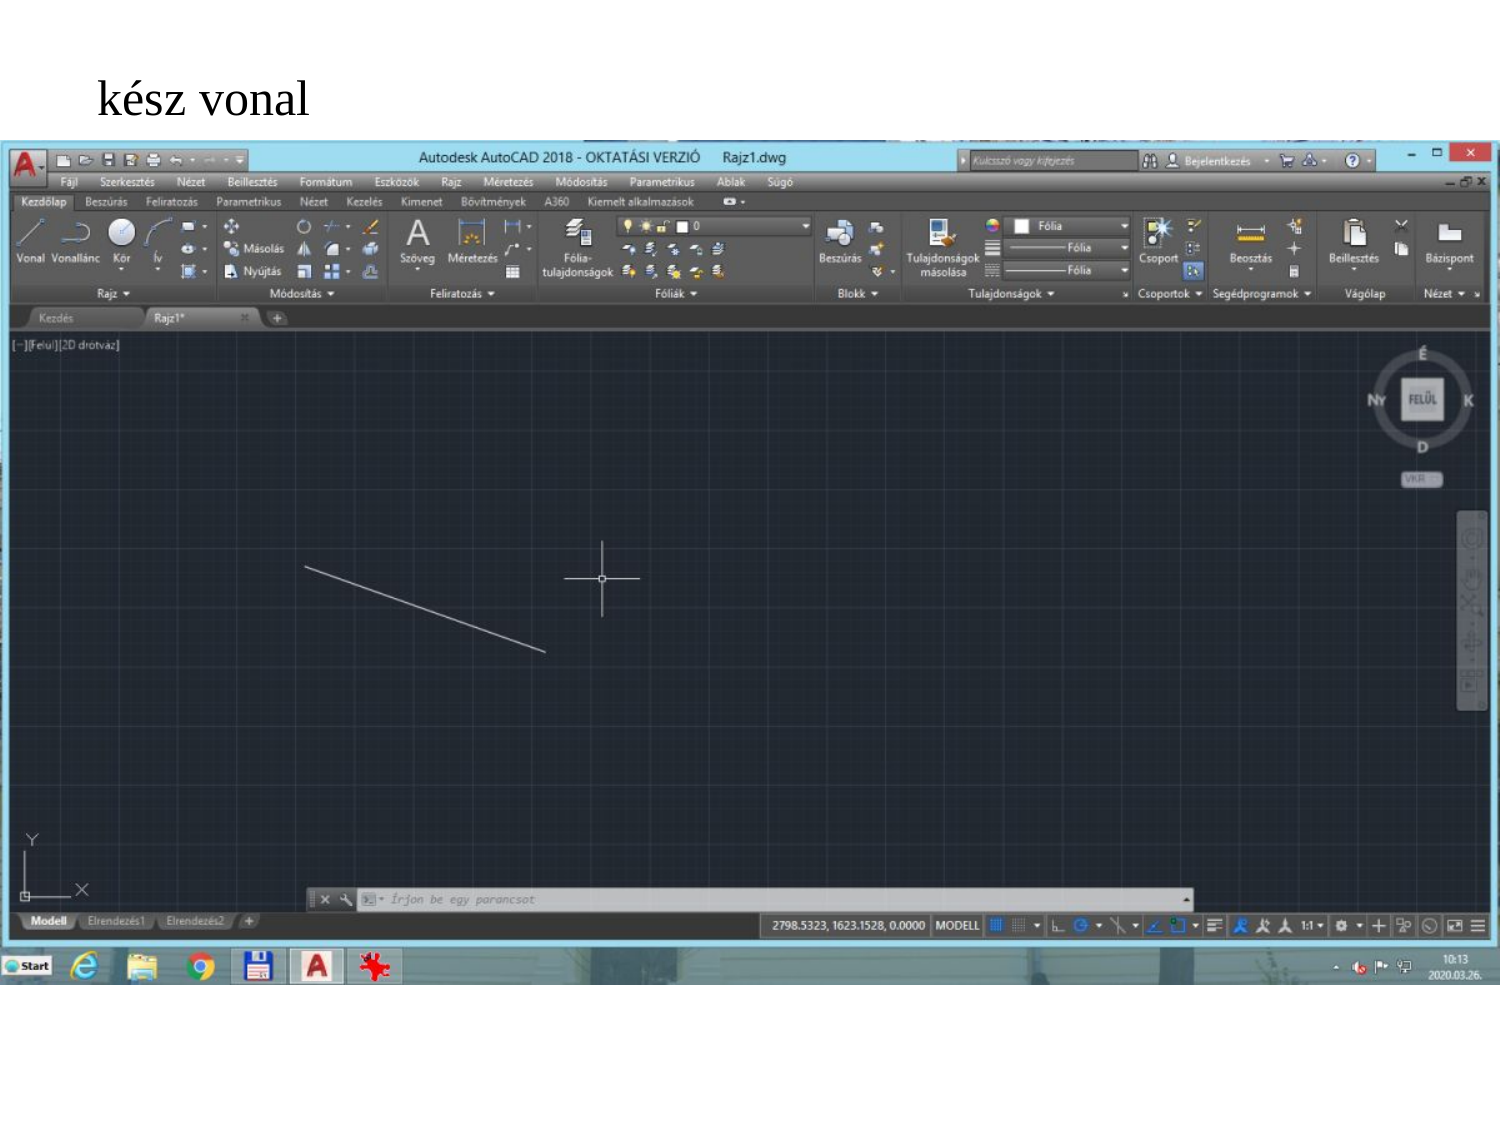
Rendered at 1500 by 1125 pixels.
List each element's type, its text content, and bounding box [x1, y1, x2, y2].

text_box kész vonal [83, 58, 326, 134]
picture [0, 140, 1500, 985]
